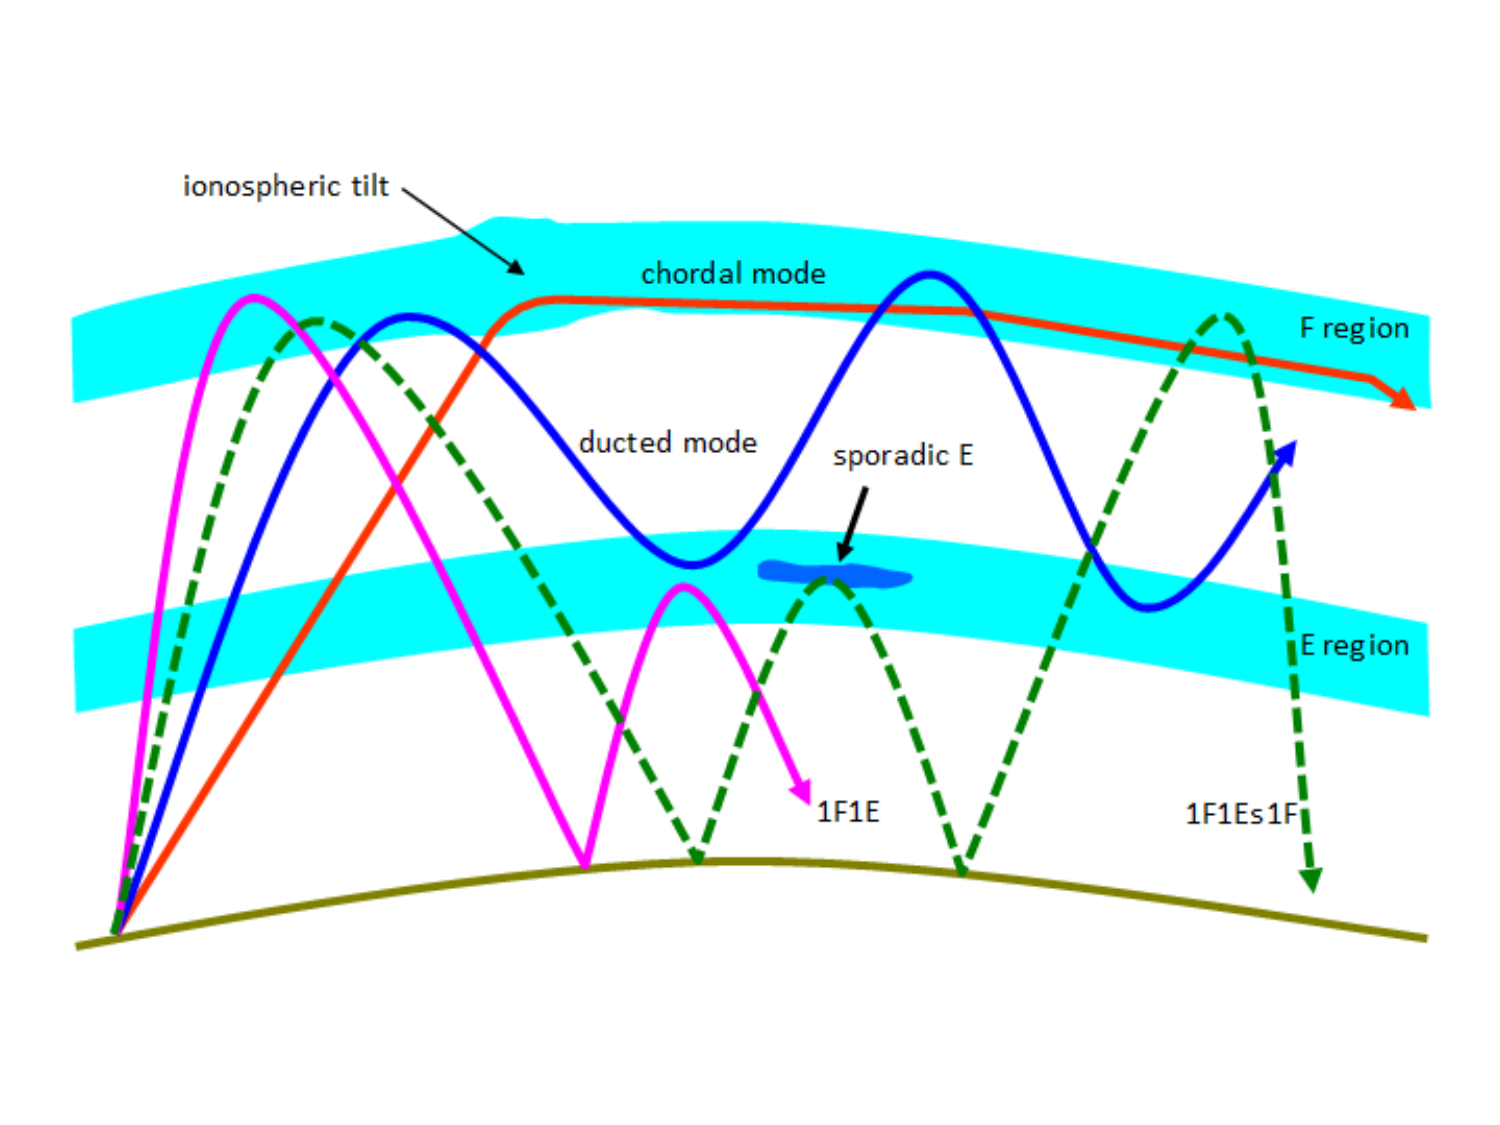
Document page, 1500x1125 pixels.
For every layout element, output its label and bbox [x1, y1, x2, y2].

picture [28, 140, 1471, 985]
